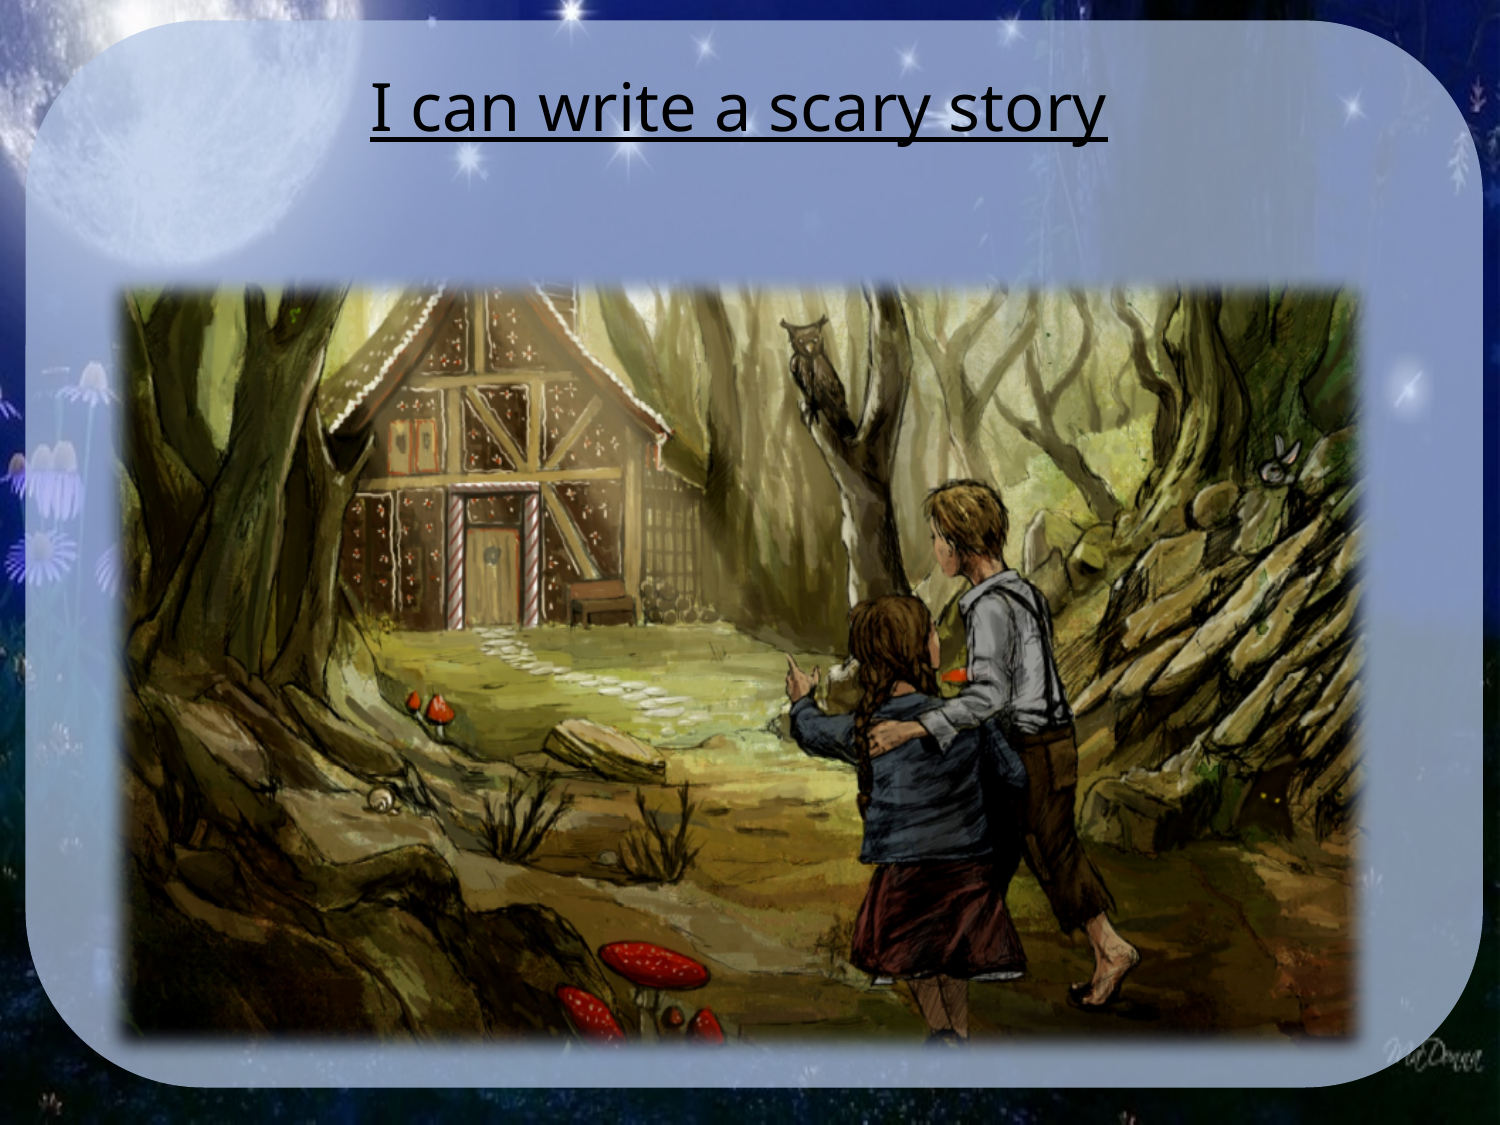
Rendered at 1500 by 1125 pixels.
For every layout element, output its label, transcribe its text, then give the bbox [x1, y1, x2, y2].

picture [0, 0, 1500, 1125]
text_box [24, 19, 1484, 1089]
text_box I can write a scary story [102, 57, 1376, 233]
